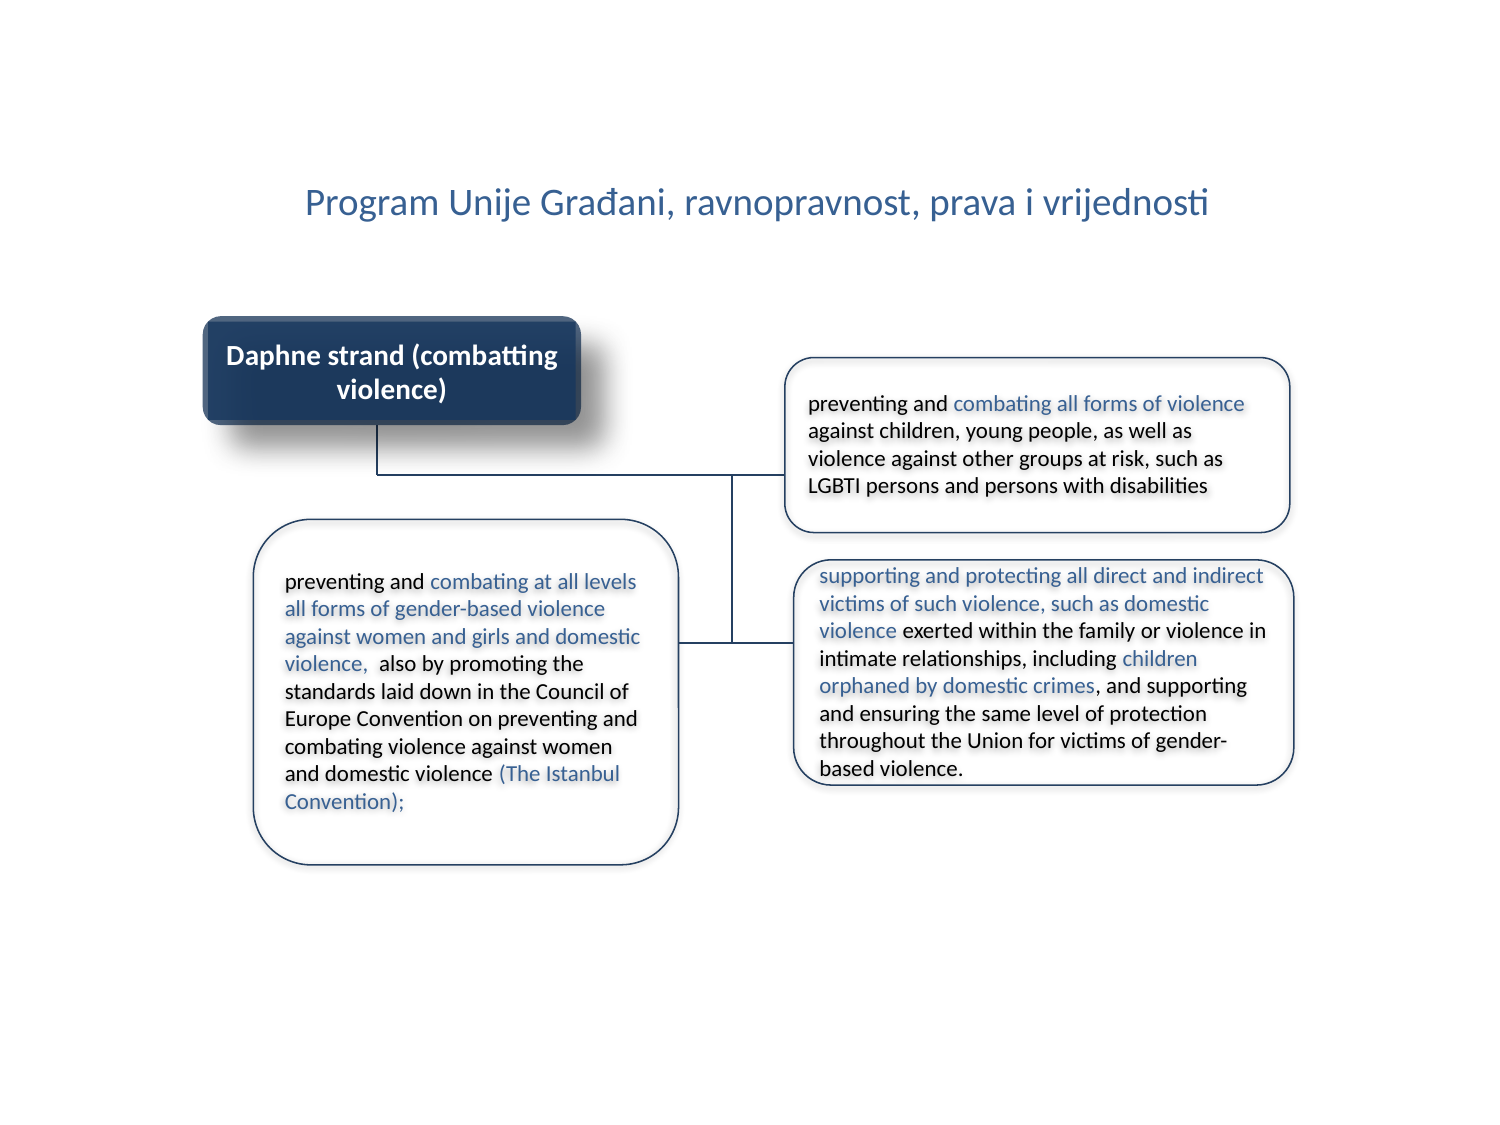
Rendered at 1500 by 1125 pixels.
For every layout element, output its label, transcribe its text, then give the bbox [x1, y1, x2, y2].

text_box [202, 315, 582, 426]
text_box preventing and combating at all levels all forms of gender-based violence against women and girls and domestic violence, also by promoting the standards laid down in the Council of Europe Convention on preventing and combating violence against women and domestic violence (The Istanbul Convention); [252, 518, 680, 866]
text_box Program Unije Građani, ravnopravnost, prava i vrijednosti [203, 163, 1312, 242]
text_box preventing and combating all forms of violence against children, young people, as well as violence against other groups at risk, such as LGBTI persons and persons with disabilities [784, 356, 1291, 534]
text_box supporting and protecting all direct and indirect victims of such violence, such as domestic violence exerted within the family or violence in intimate relationships, including children orphaned by domestic crimes, and supporting and ensuring the same level of protection throughout the Union for victims of gender-based violence. [792, 559, 1295, 786]
